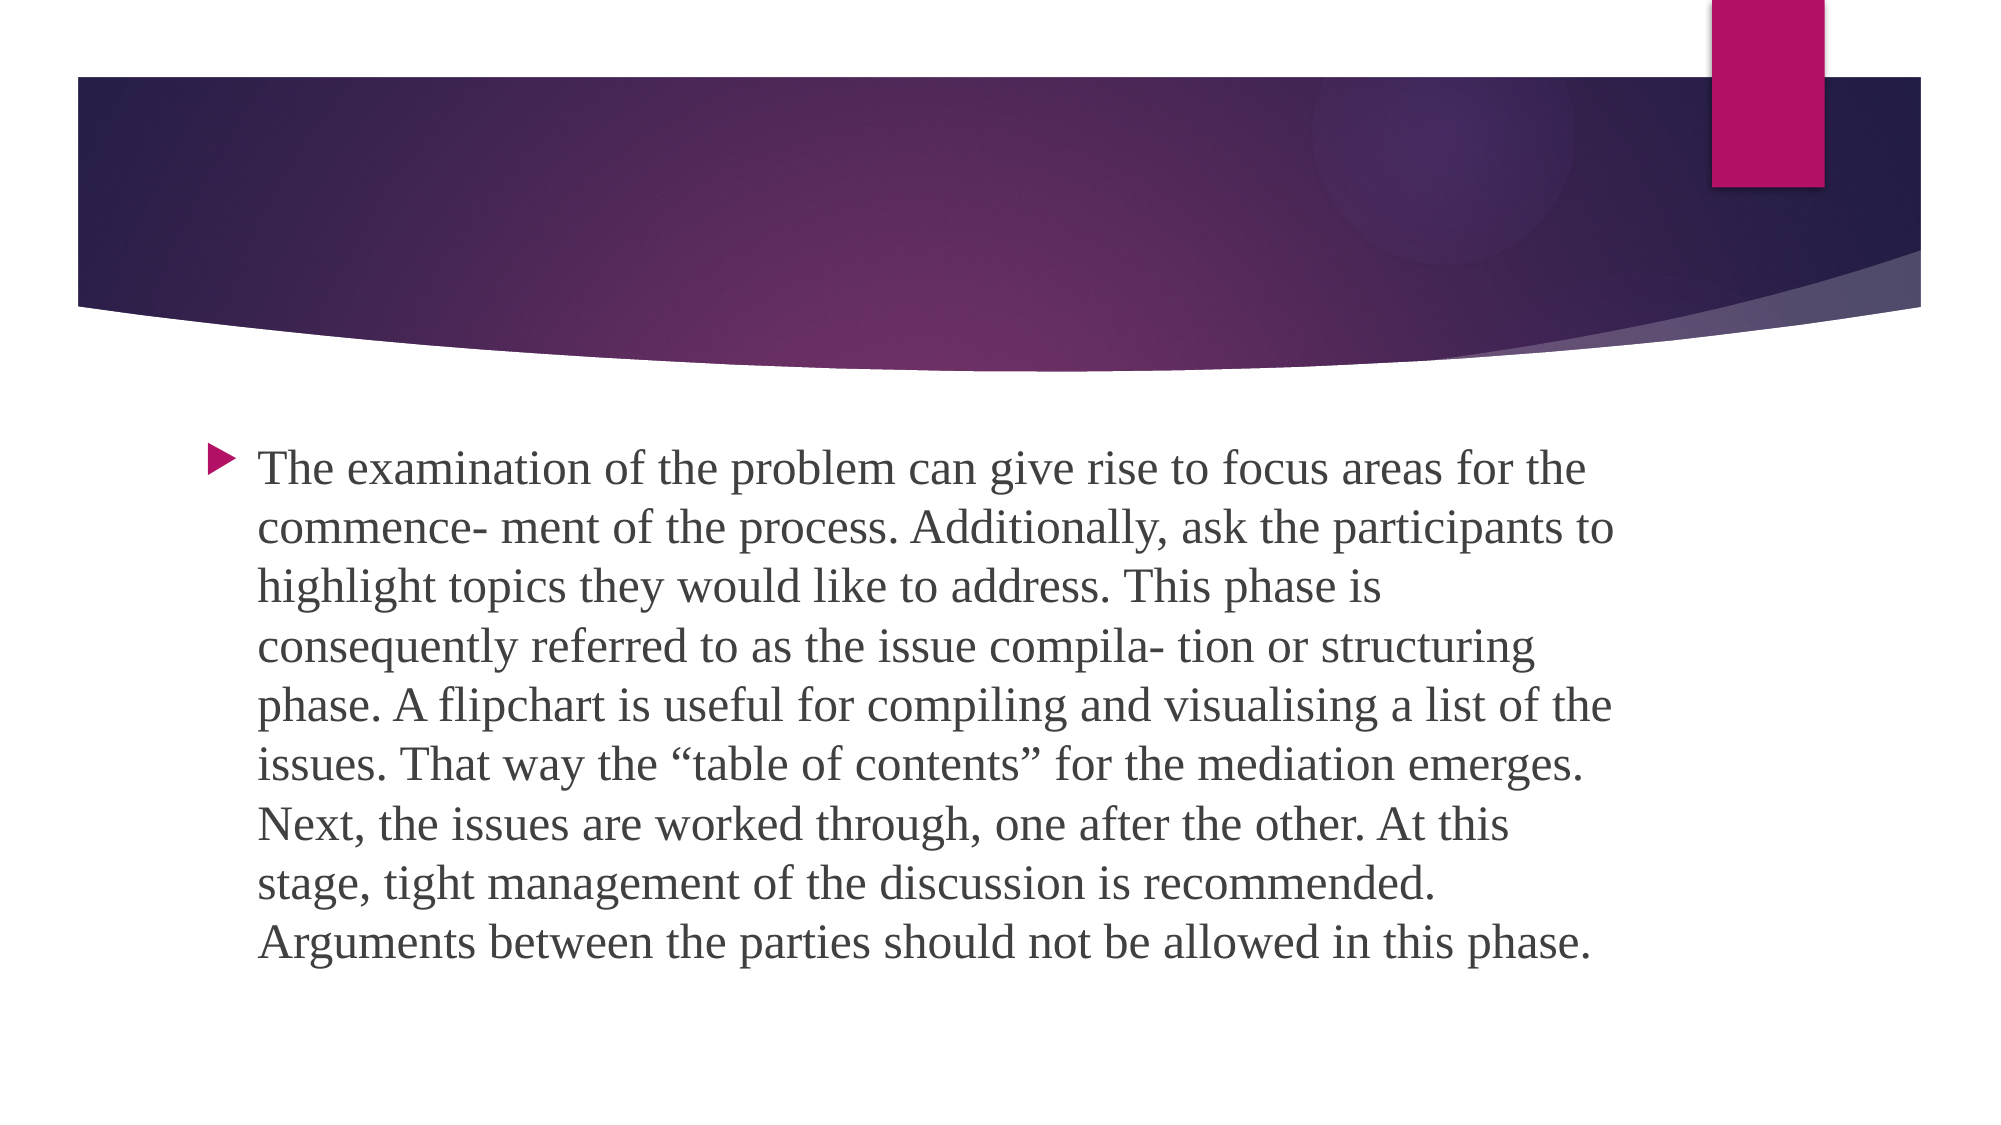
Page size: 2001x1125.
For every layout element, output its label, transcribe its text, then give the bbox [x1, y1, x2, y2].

list The examination of the problem can give rise to focus areas for the commence- ment of the process. Additionally, ask the participants to highlight topics they would like to address. This phase is consequently referred to as the issue compila- tion or structuring phase. A flipchart is useful for compiling and visualising a list of the issues. That way the “table of contents” for the mediation emerges. Next, the issues are worked through, one after the other. At this stage, tight management of the discussion is recommended. Arguments between the parties should not be allowed in this phase. [189, 427, 1638, 988]
